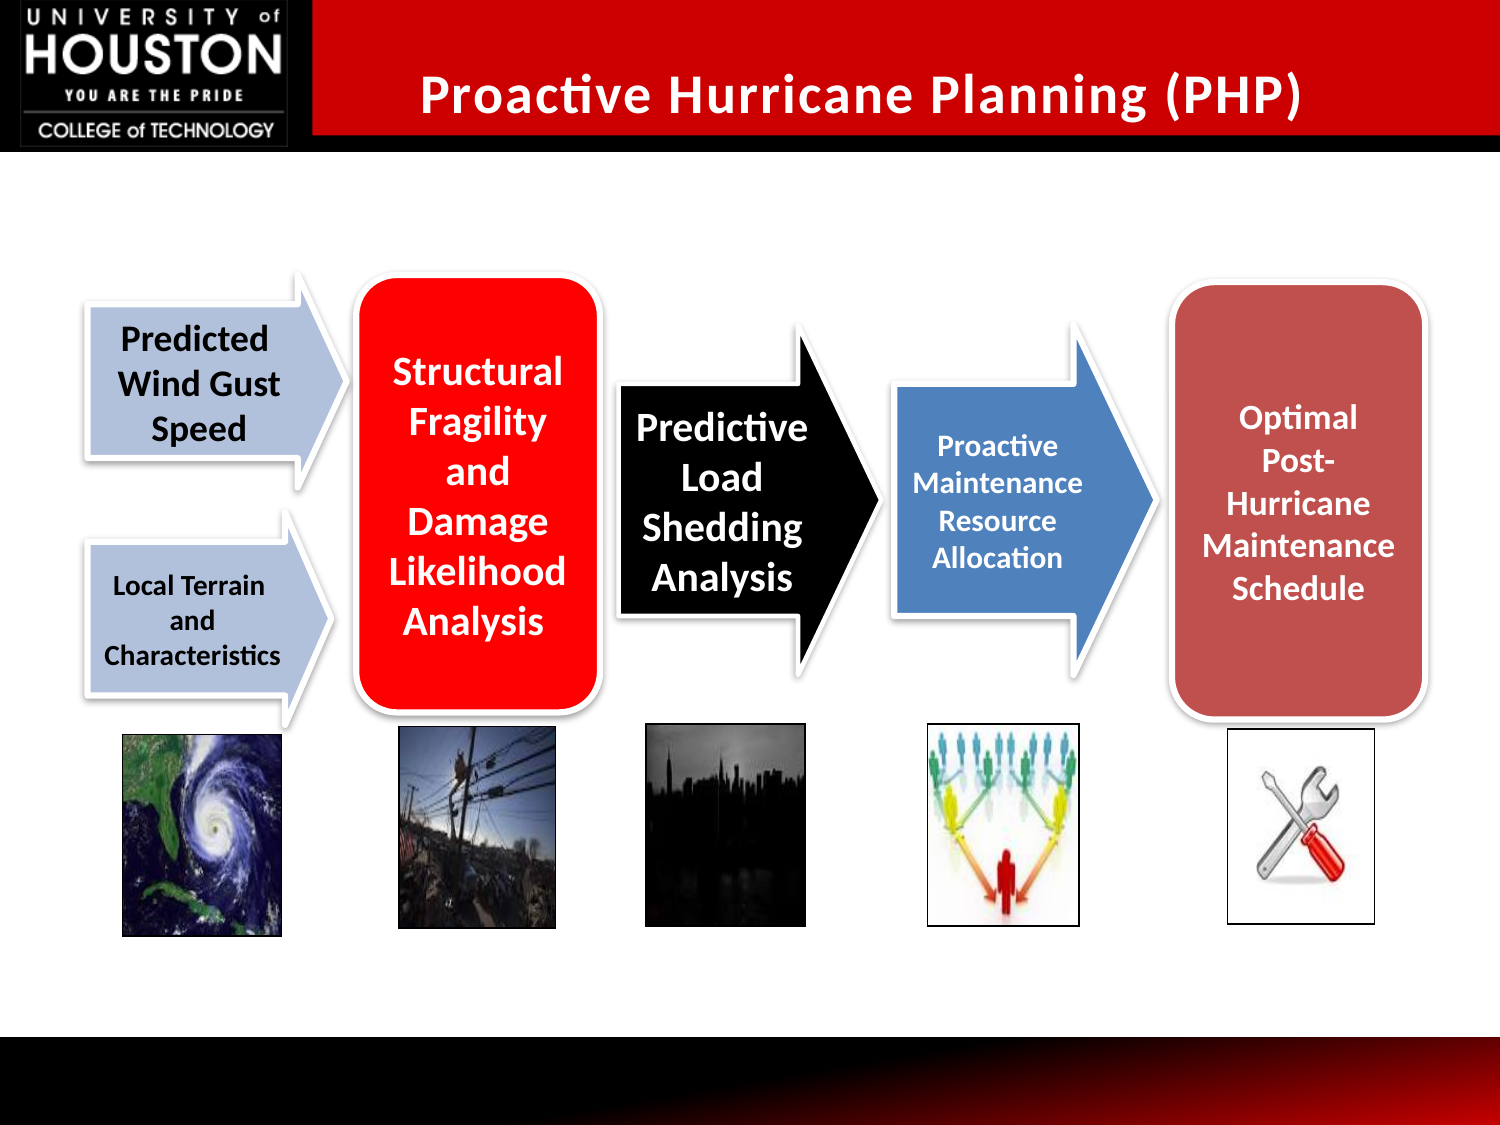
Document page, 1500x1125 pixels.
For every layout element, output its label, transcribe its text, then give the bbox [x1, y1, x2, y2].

picture [646, 724, 805, 926]
picture [123, 734, 281, 936]
text_box Proactive Maintenance Resource Allocation [891, 321, 1160, 679]
picture [927, 724, 1079, 926]
picture [1227, 729, 1374, 924]
picture [399, 727, 555, 928]
picture [20, 0, 288, 147]
text_box Structural Fragility and Damage Likelihood Analysis [353, 271, 604, 716]
text_box Predicted Wind Gust Speed [84, 271, 350, 491]
text_box Proactive Hurricane Planning (PHP) [187, 62, 1500, 175]
text_box Predictive Load Shedding Analysis [615, 321, 885, 679]
text_box Local Terrain and Characteristics [84, 509, 335, 728]
text_box Optimal Post-Hurricane Maintenance Schedule [1168, 278, 1429, 723]
